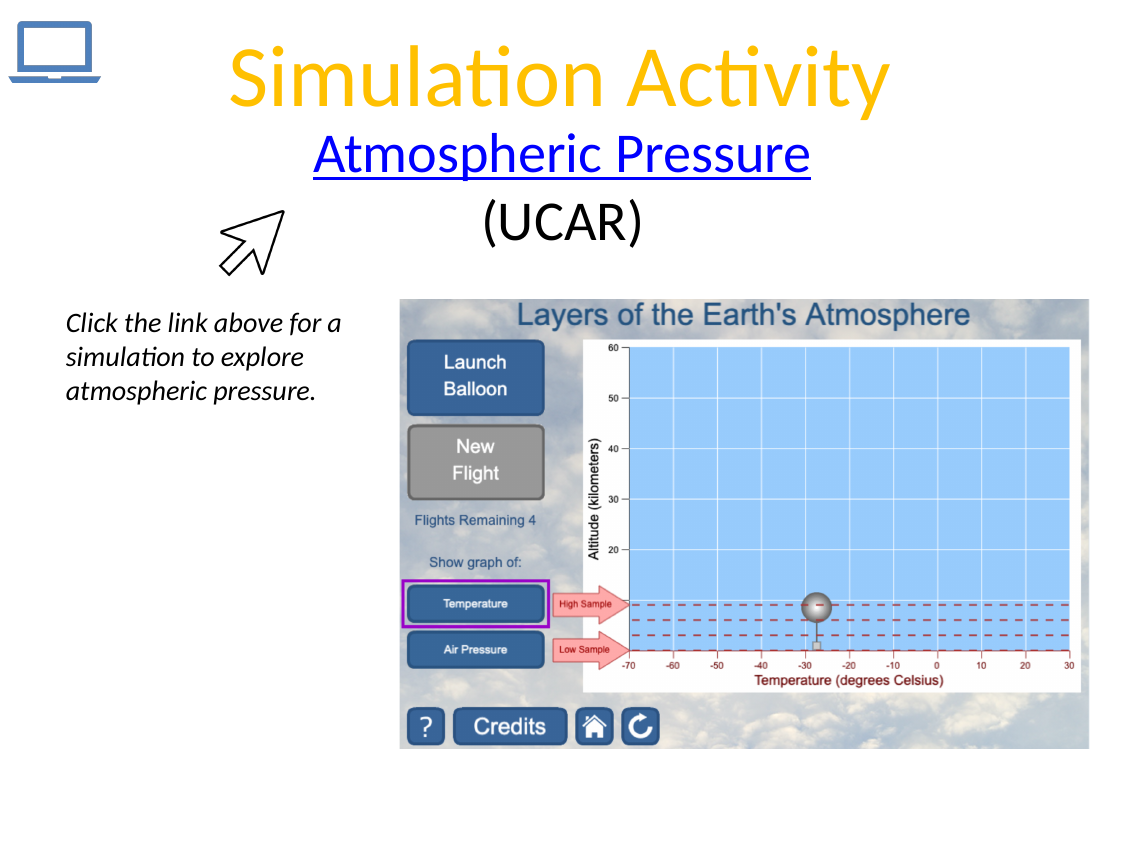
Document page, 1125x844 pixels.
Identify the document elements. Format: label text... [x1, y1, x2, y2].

picture [194, 186, 308, 300]
text_box Click the link above for a simulation to explore atmospheric pressure. [54, 299, 369, 412]
text_box Atmospheric Pressure (UCAR) [279, 110, 846, 257]
text_box [2, 0, 107, 105]
picture [399, 298, 1090, 749]
text_box Simulation Activity [217, 13, 908, 130]
